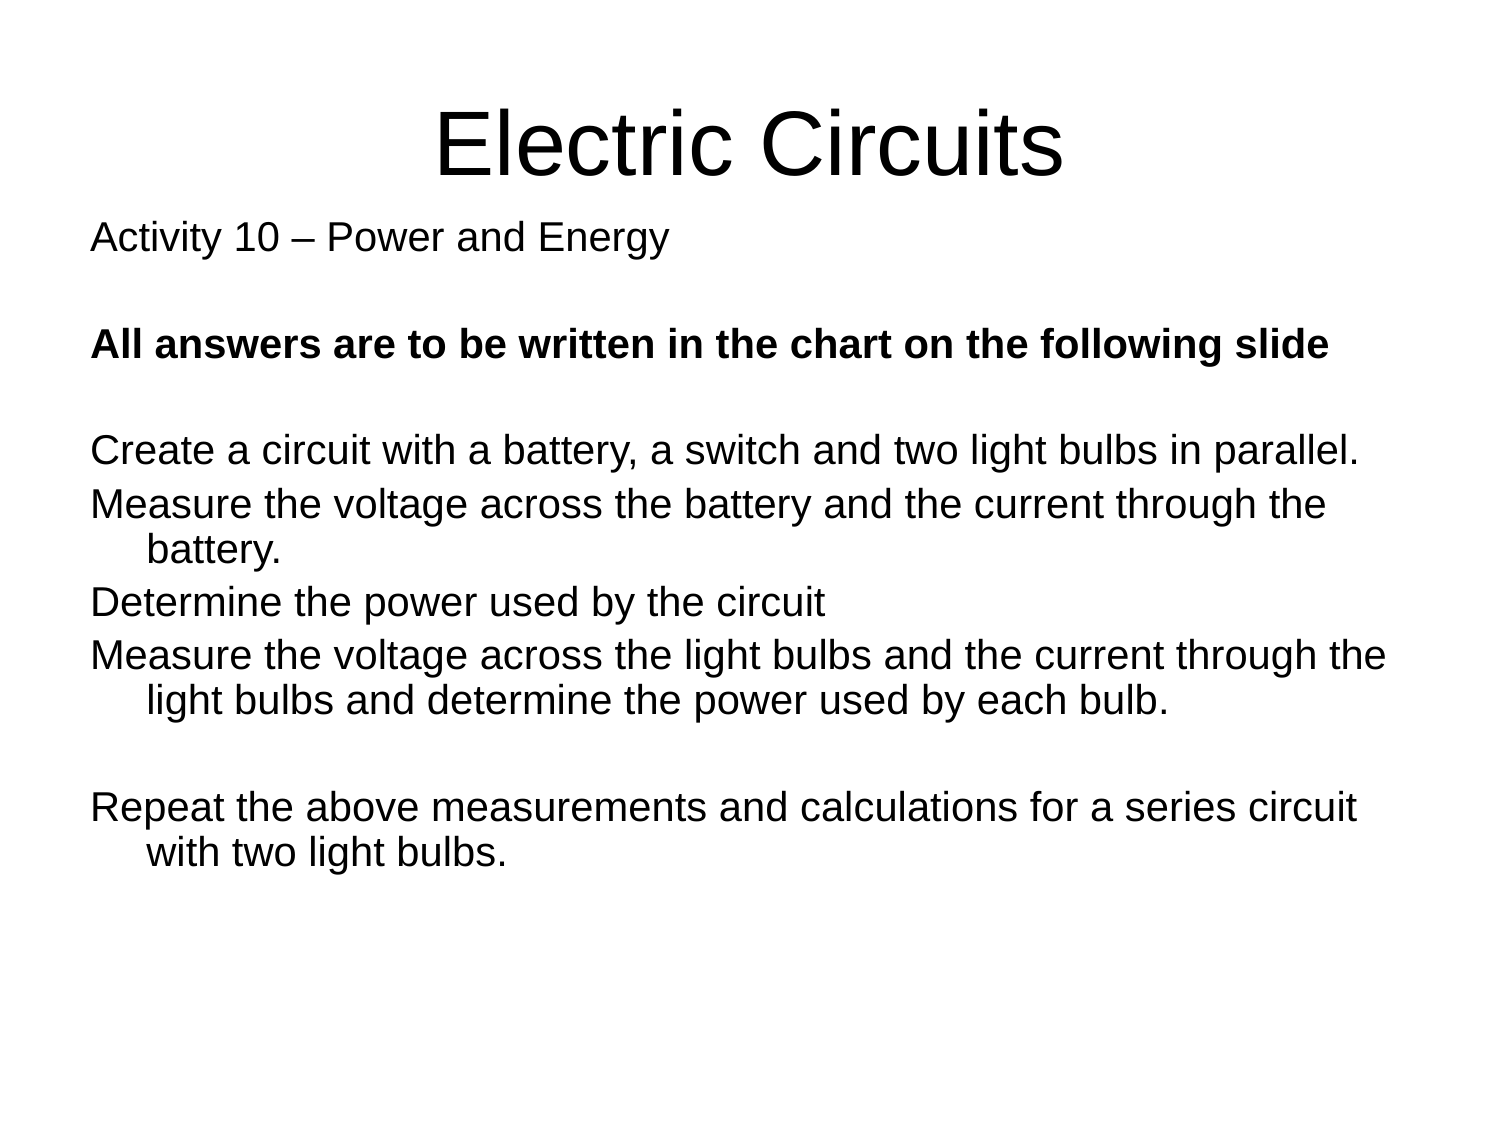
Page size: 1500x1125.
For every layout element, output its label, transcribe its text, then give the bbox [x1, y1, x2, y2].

list Activity 10 – Power and Energy All answers are to be written in the chart on the following slide Create a circuit with a battery, a switch and two light bulbs in parallel. Measure the voltage across the battery and the current through the battery. Determine the power used by the circuit Measure the voltage across the light bulbs and the current through the light bulbs and determine the power used by each bulb. Repeat the above measurements and calculations for a series circuit with two light bulbs. [74, 207, 1426, 1083]
title Electric Circuits [74, 44, 1426, 207]
